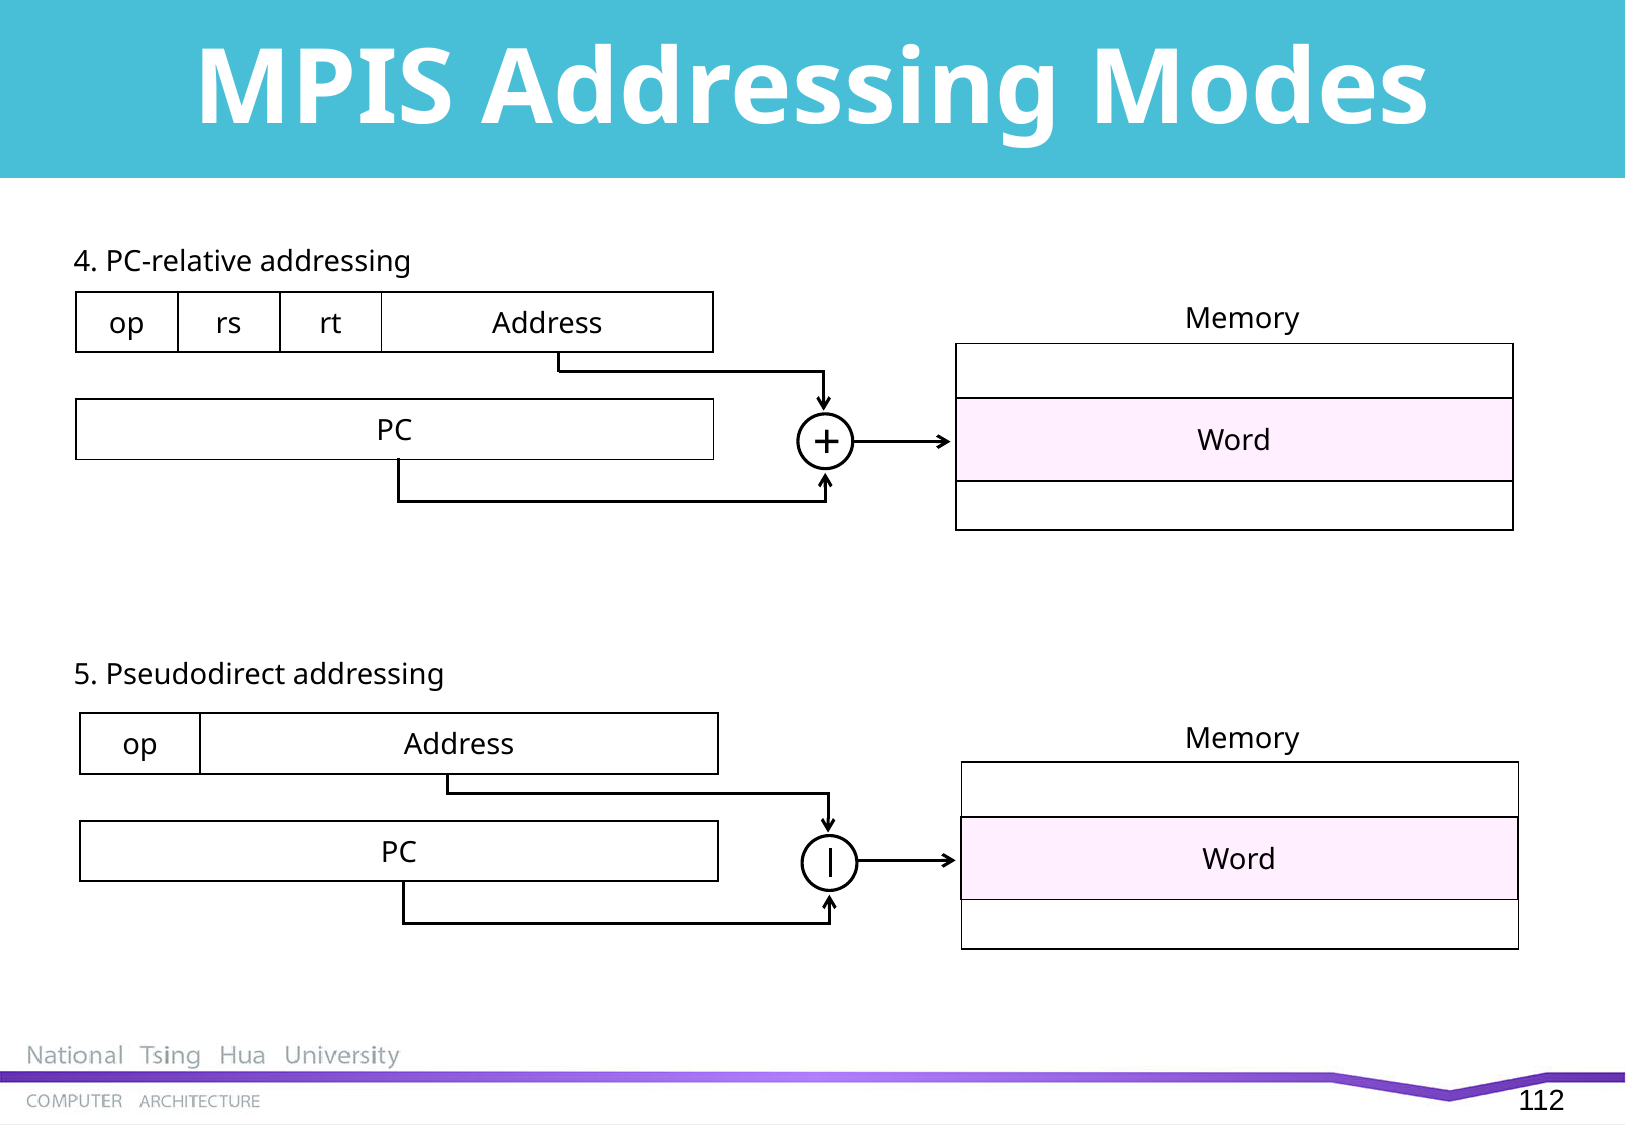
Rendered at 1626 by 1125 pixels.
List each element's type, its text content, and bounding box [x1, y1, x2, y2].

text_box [801, 822, 871, 900]
table_header [957, 344, 1512, 397]
table_header Address [382, 293, 712, 351]
title MPIS Addressing Modes [121, 17, 1504, 166]
slide_number 111 [1241, 1060, 1581, 1125]
table_header rs [179, 293, 279, 351]
table_header rt [281, 293, 381, 351]
table_header Word [962, 818, 1517, 899]
table_header Address [201, 714, 717, 773]
text_box Memory [1170, 291, 1345, 342]
table_header PC [81, 822, 717, 880]
text_box 5. Pseudodirect addressing [58, 647, 525, 698]
text_box Memory [1170, 712, 1345, 762]
picture [0, 0, 1626, 1125]
table_header [957, 482, 1512, 529]
table_header [962, 900, 1518, 948]
table_header Word [957, 399, 1512, 480]
table_header op [81, 714, 199, 773]
table_header [962, 763, 1518, 816]
table_header op [77, 293, 177, 351]
text_box 4. PC-relative addressing [58, 235, 525, 286]
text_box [797, 401, 867, 469]
table_header PC [77, 400, 713, 459]
